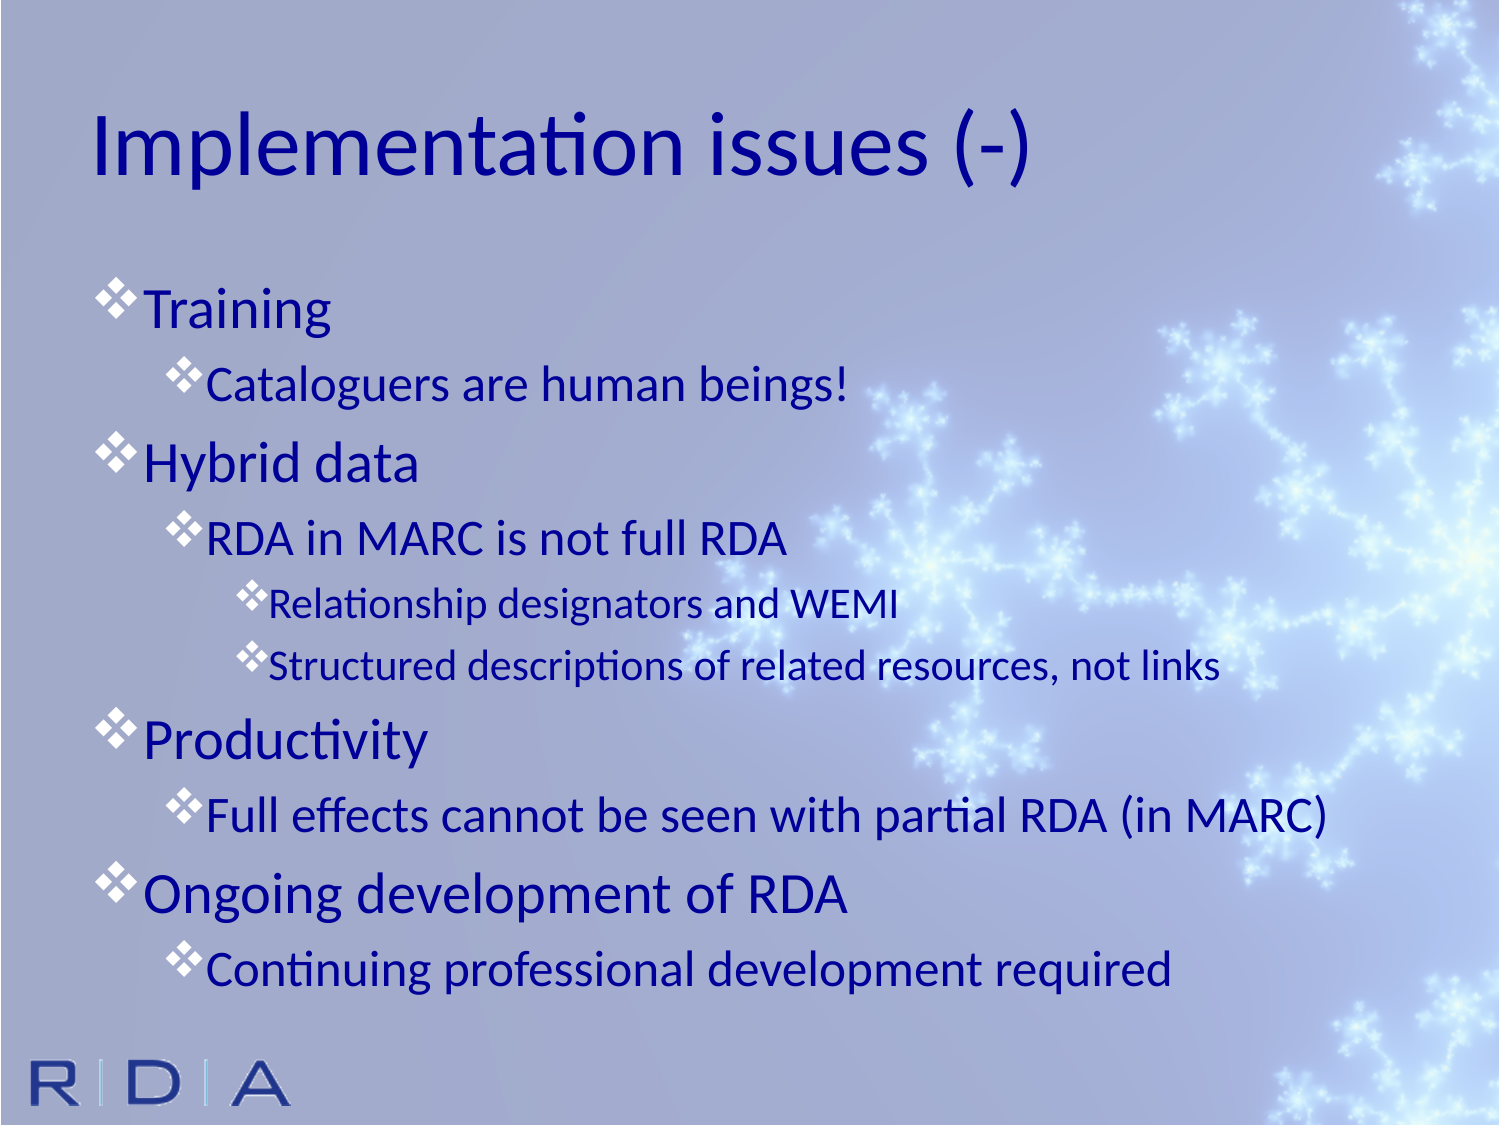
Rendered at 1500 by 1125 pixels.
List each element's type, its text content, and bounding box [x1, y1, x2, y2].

title Implementation issues (-) [75, 45, 1425, 233]
list Training Cataloguers are human beings! Hybrid data RDA in MARC is not full RDA Relationship designators and WEMI Structured descriptions of related resources, not links Productivity Full effects cannot be seen with partial RDA (in MARC) Ongoing development of RDA Continuing professional development required [75, 262, 1425, 1005]
picture [1, 0, 1499, 1125]
